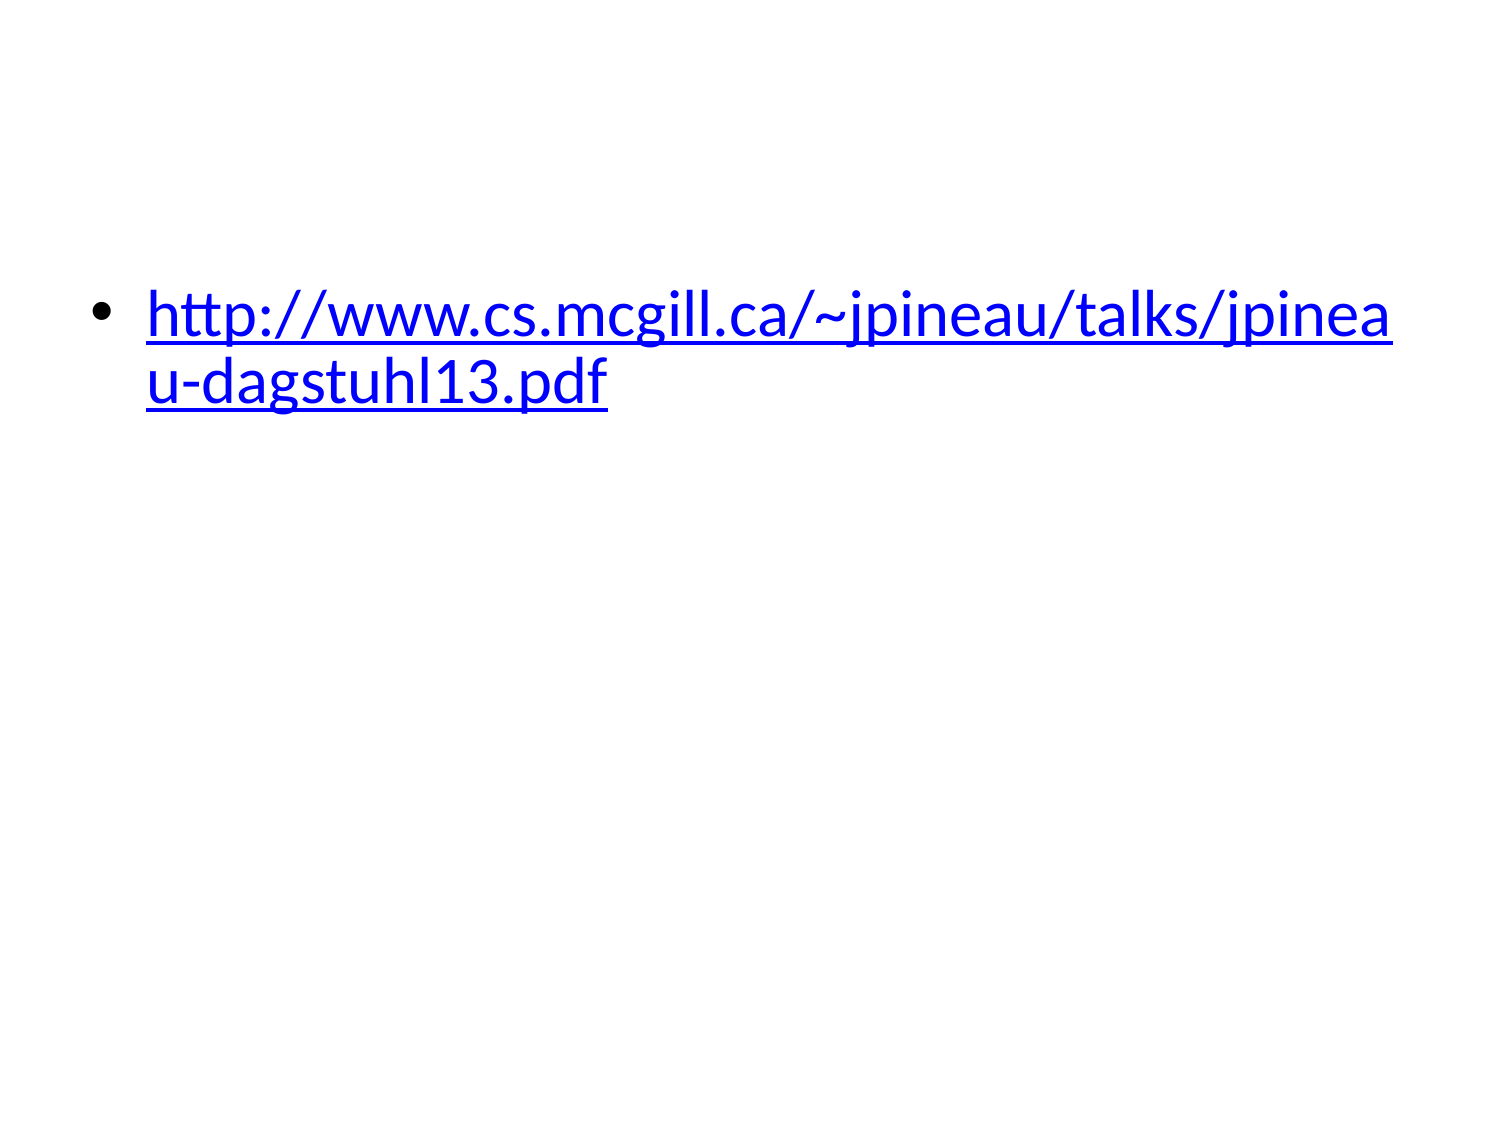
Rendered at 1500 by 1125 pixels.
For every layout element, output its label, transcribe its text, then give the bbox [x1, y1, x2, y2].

list http://www.cs.mcgill.ca/~jpineau/talks/jpineau-dagstuhl13.pdf [75, 262, 1425, 1005]
